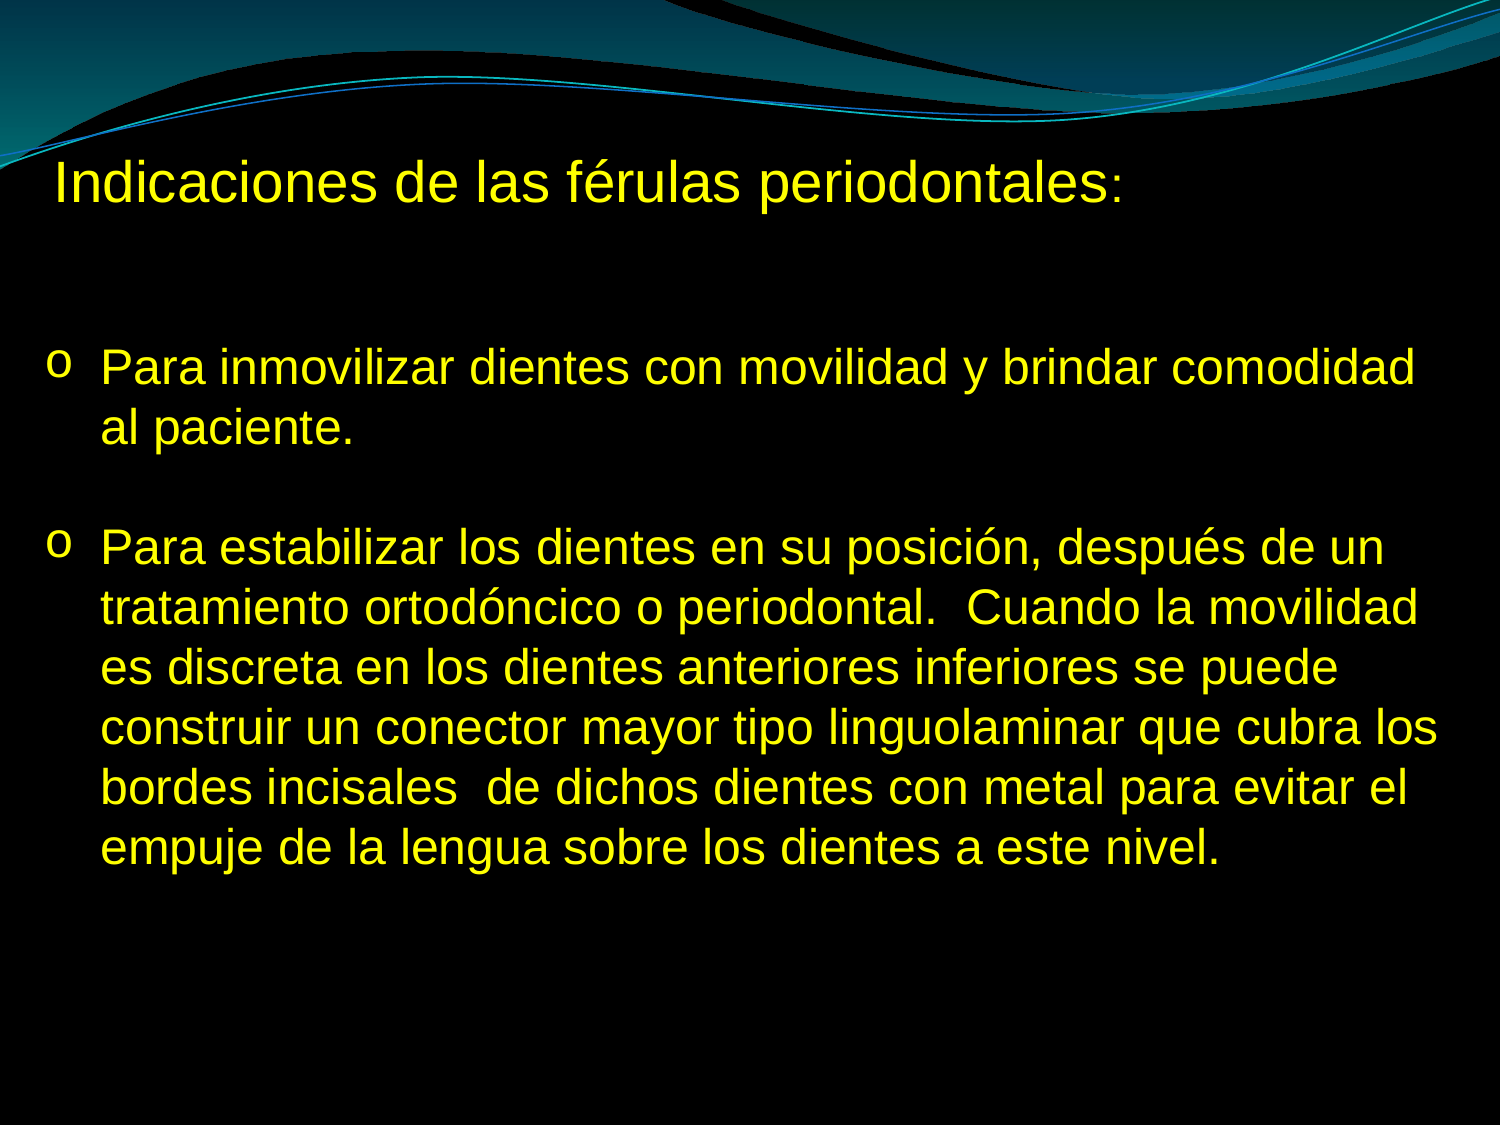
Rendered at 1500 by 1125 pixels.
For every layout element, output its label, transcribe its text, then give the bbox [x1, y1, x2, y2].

text_box Indicaciones de las férulas periodontales: Para inmovilizar dientes con movilidad y brindar comodidad al paciente. Para estabilizar los dientes en su posición, después de un tratamiento ortodóncico o periodontal. Cuando la movilidad es discreta en los dientes anteriores inferiores se puede construir un conector mayor tipo linguolaminar que cubra los bordes incisales de dichos dientes con metal para evitar el empuje de la lengua sobre los dientes a este nivel. [29, 137, 1471, 882]
